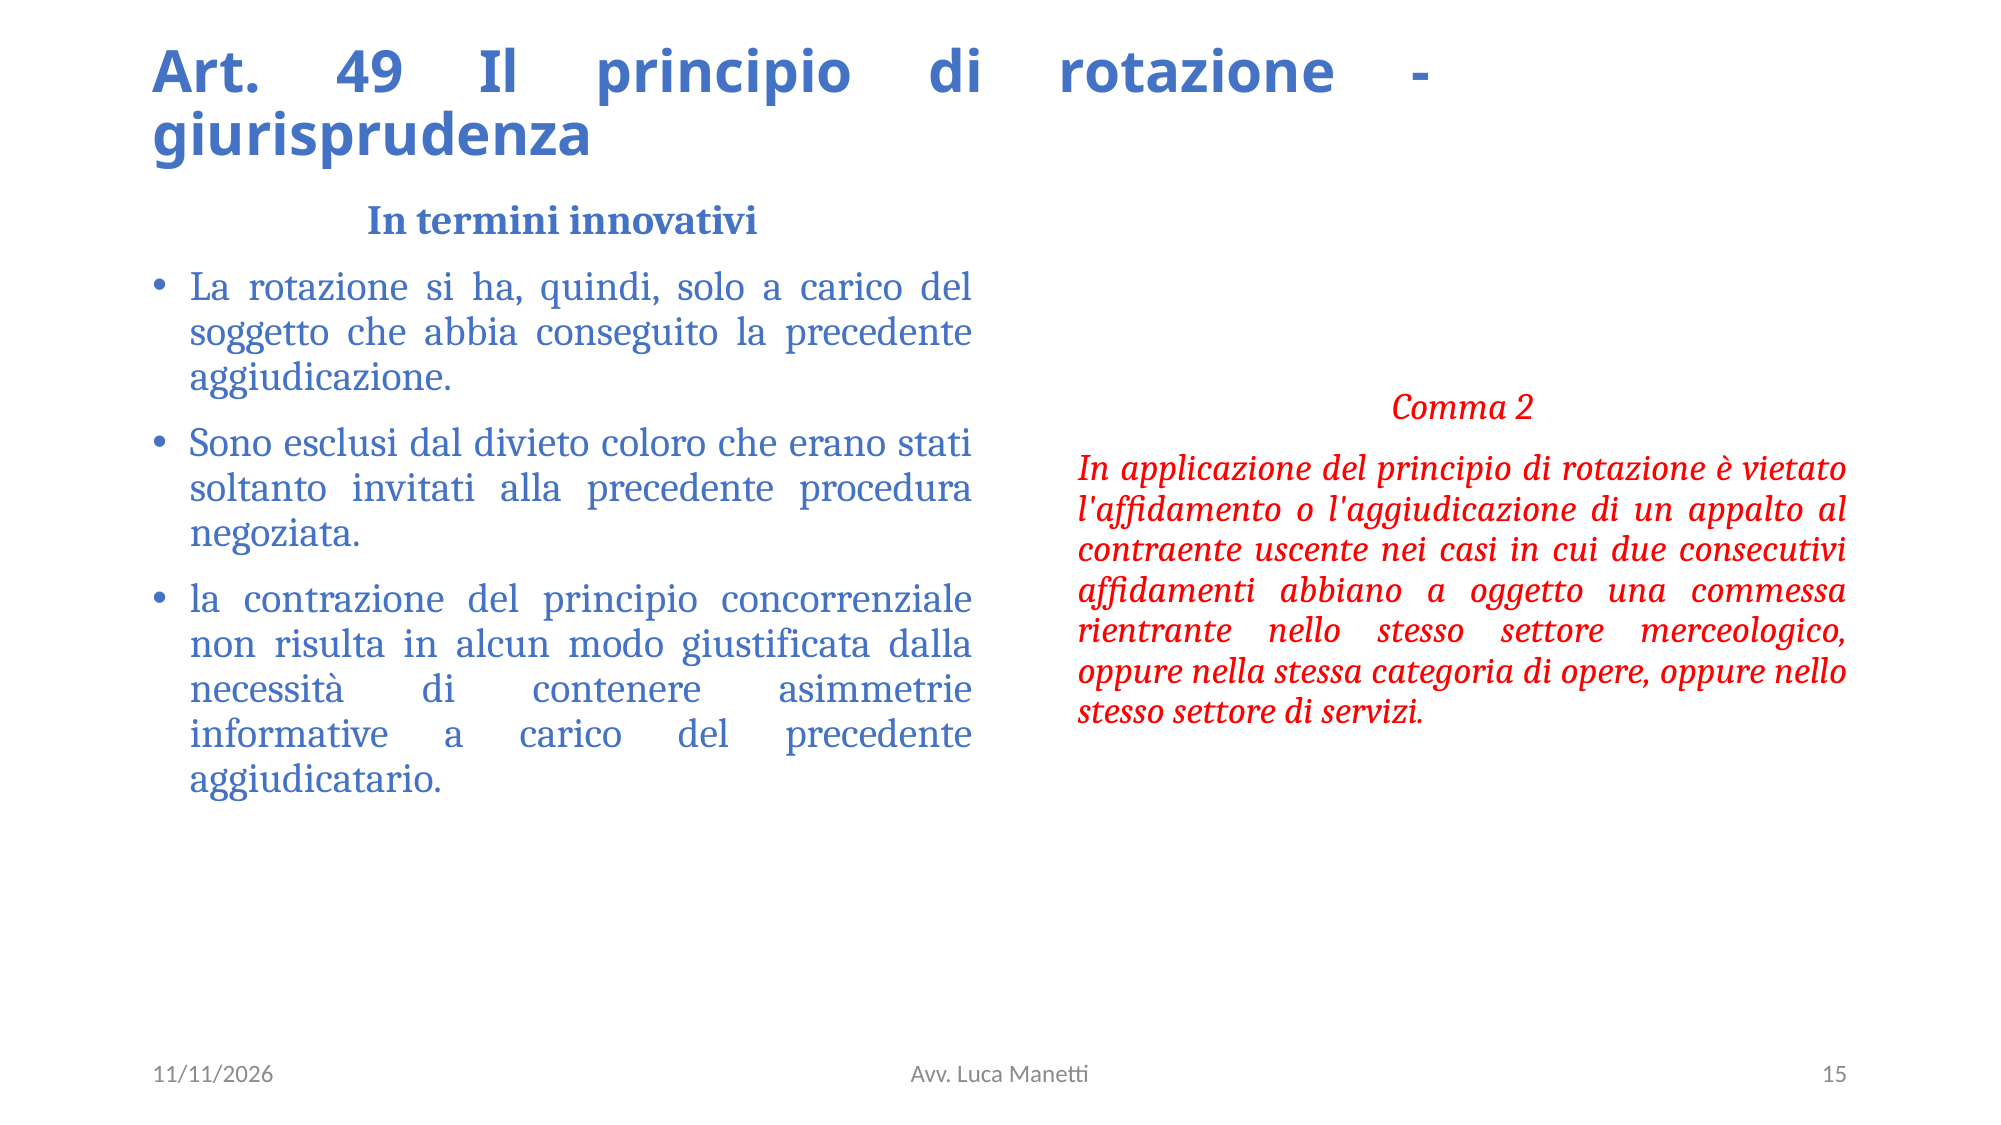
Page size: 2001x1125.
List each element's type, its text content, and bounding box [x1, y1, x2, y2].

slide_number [137, 1042, 588, 1103]
list In termini innovativi La rotazione si ha, quindi, solo a carico del soggetto che abbia conseguito la precedente aggiudicazione. Sono esclusi dal divieto coloro che erano stati soltanto invitati alla precedente procedura negoziata. la contrazione del principio concorrenziale non risulta in alcun modo giustificata dalla necessità di contenere asimmetrie informative a carico del precedente aggiudicatario. [137, 191, 988, 1014]
footer Avv. Luca Manetti [662, 1042, 1338, 1103]
slide_number 15 [1412, 1042, 1863, 1103]
title Art. 49 Il principio di rotazione - giurisprudenza [137, 59, 1446, 152]
list Comma 2 In applicazione del principio di rotazione è vietato l'affidamento o l'aggiudicazione di un appalto al contraente uscente nei casi in cui due consecutivi affidamenti abbiano a oggetto una commessa rientrante nello stesso settore merceologico, oppure nella stessa categoria di opere, oppure nello stesso settore di servizi. [1062, 191, 1863, 1014]
